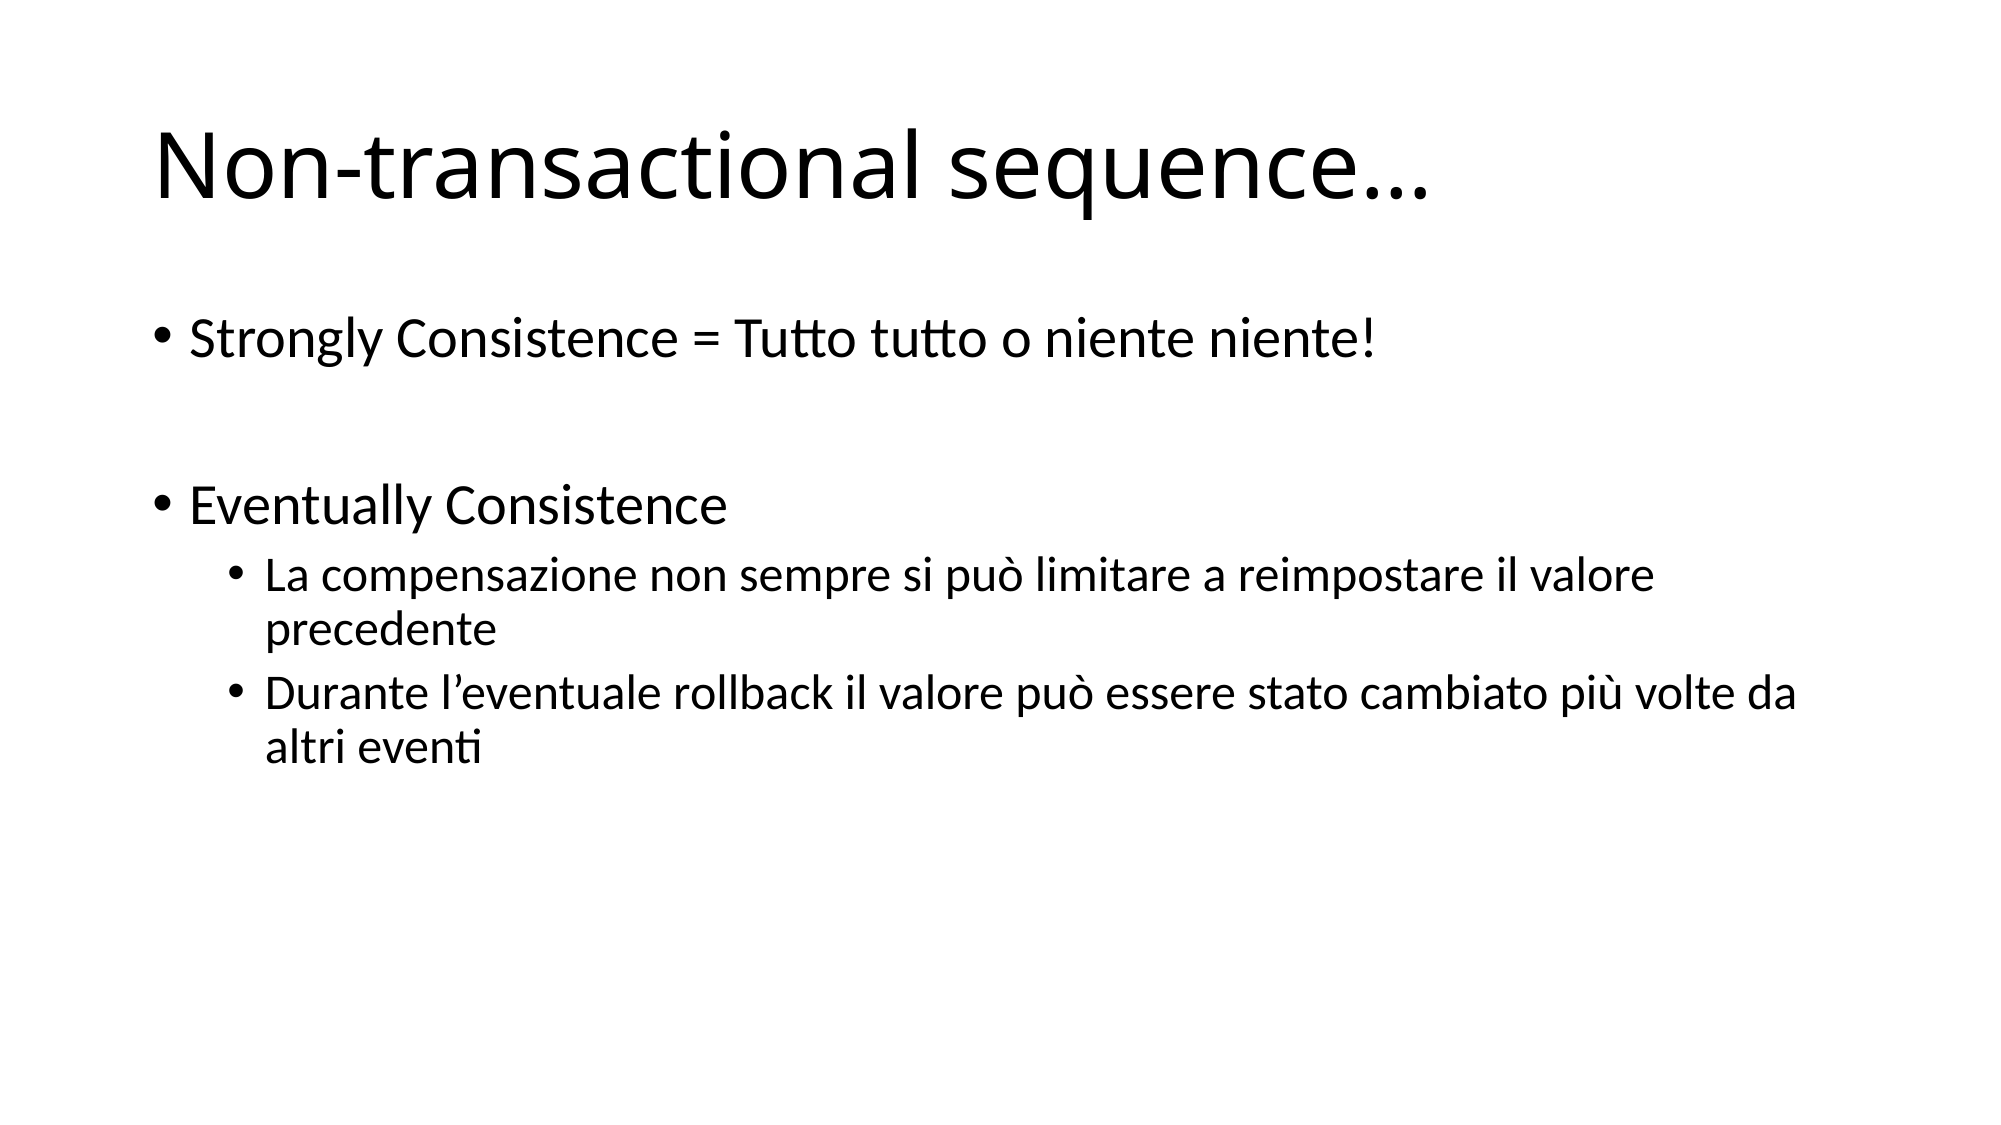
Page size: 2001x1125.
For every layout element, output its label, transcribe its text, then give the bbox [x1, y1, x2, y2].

list Strongly Consistence = Tutto tutto o niente niente! Eventually Consistence La compensazione non sempre si può limitare a reimpostare il valore precedente Durante l’eventuale rollback il valore può essere stato cambiato più volte da altri eventi [137, 299, 1863, 1014]
title Non-transactional sequence… [137, 59, 1863, 278]
